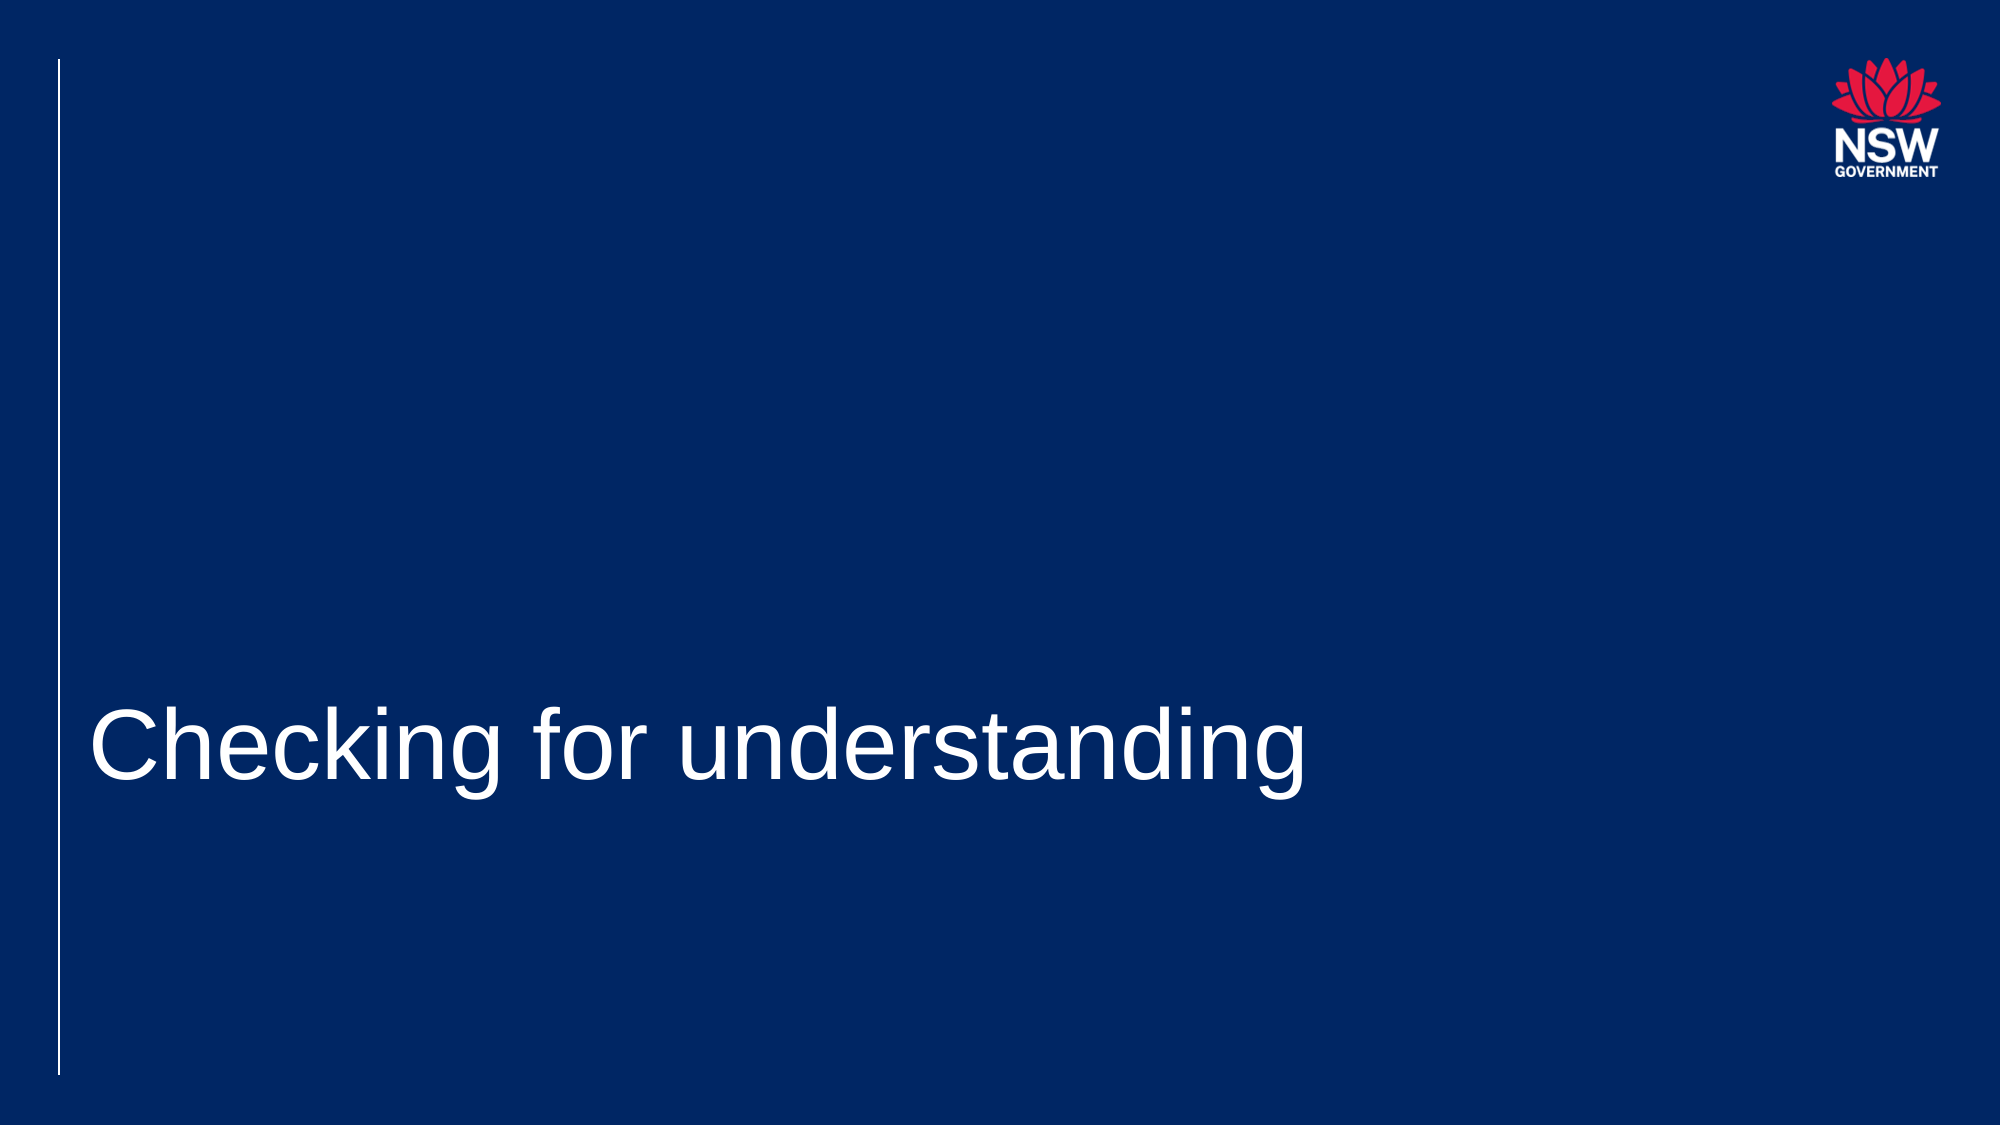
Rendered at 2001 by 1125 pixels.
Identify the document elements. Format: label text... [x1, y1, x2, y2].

title Checking for understanding [88, 667, 1941, 799]
picture [1832, 58, 1943, 177]
